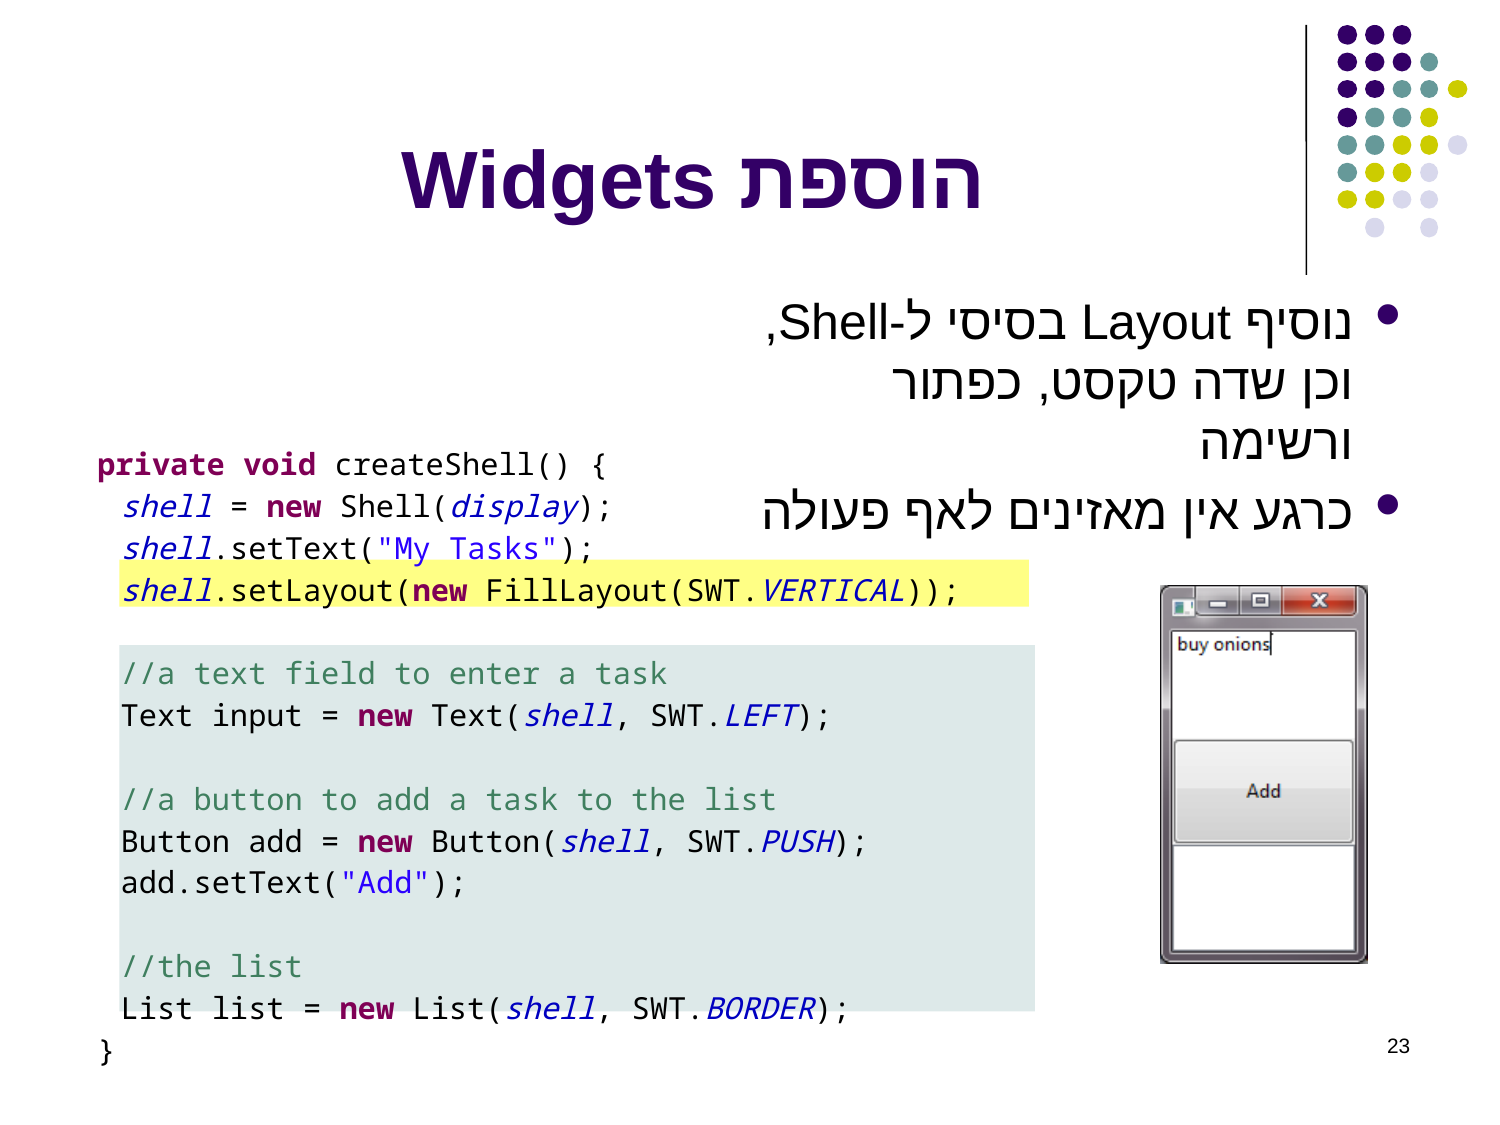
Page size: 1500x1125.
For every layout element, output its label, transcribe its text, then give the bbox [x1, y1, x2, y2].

slide_number 23 [1074, 1024, 1426, 1101]
list נוסיף Layout בסיסי ל-Shell, וכן שדה טקסט, כפתור ורשימה כרגע אין מאזינים לאף פעולה [732, 281, 1426, 1006]
text_box private void createShell() { shell = new Shell(display); shell.setText("My Tasks"); shell.setLayout(new FillLayout(SWT.VERTICAL)); //a text field to enter a task Text input = new Text(shell, SWT.LEFT); //a button to add a task to the list Button add = new Button(shell, SWT.PUSH); add.setText("Add"); //the list List list = new List(shell, SWT.BORDER); } [82, 432, 1223, 1077]
title הוספת Widgets [74, 19, 1313, 233]
picture [1160, 585, 1368, 964]
